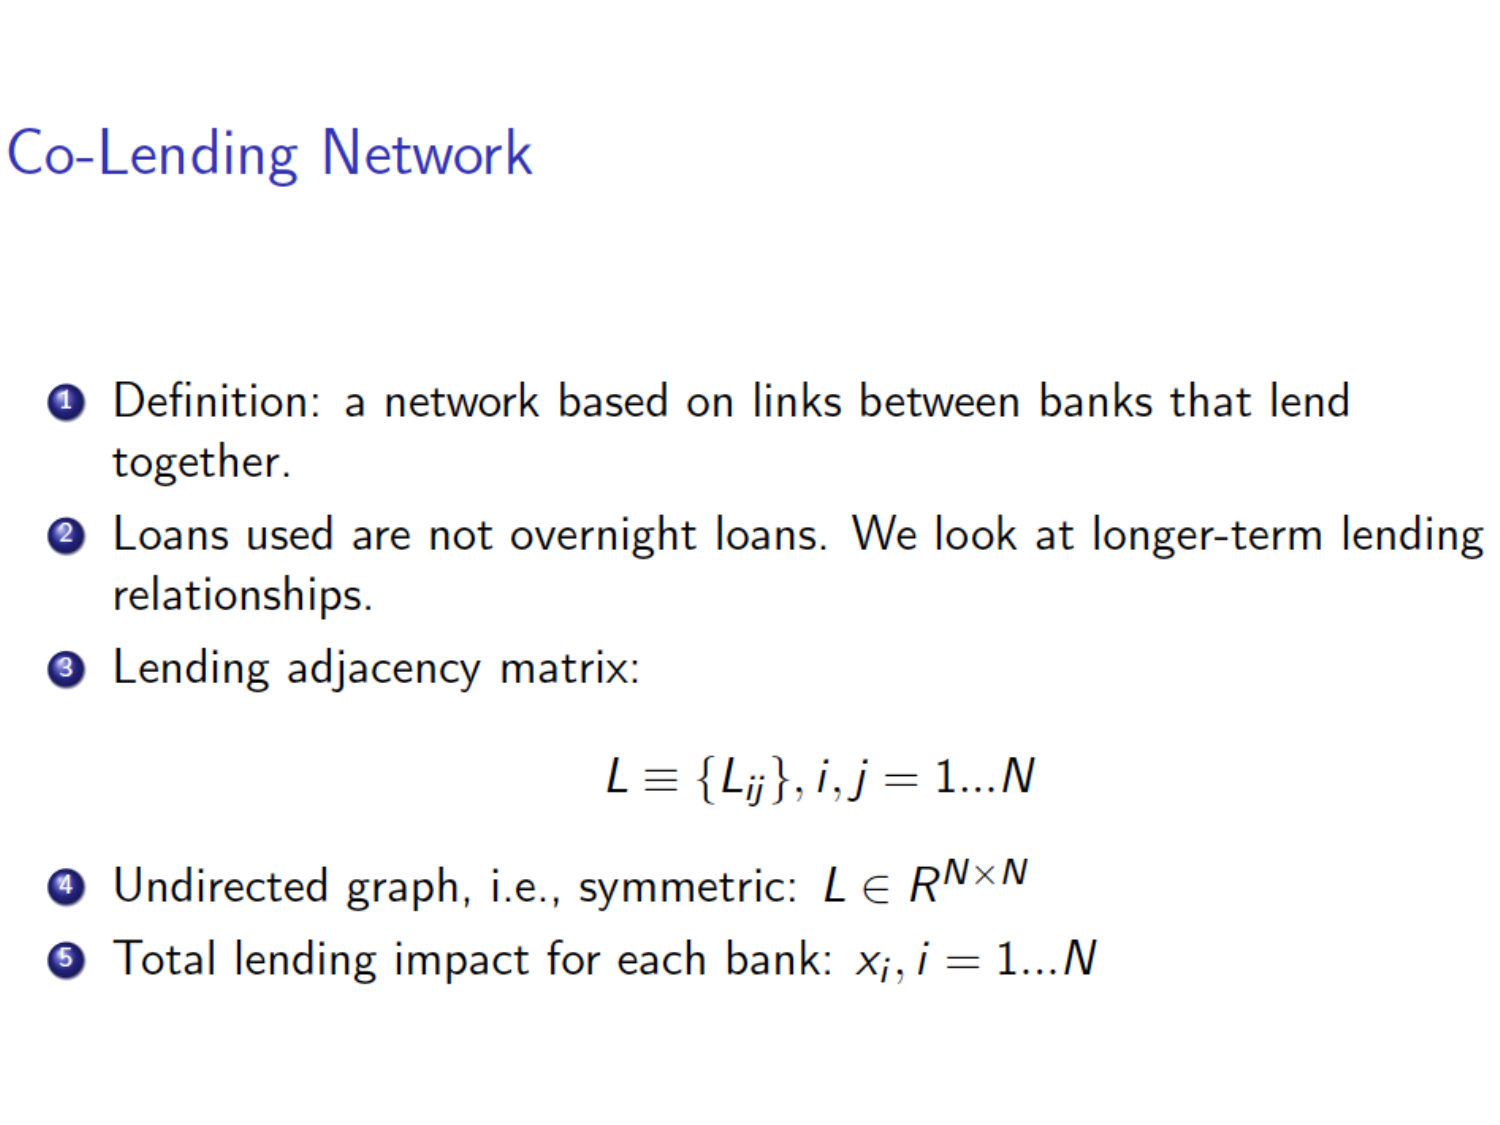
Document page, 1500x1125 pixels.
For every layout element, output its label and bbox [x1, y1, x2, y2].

picture [0, 114, 1500, 1009]
